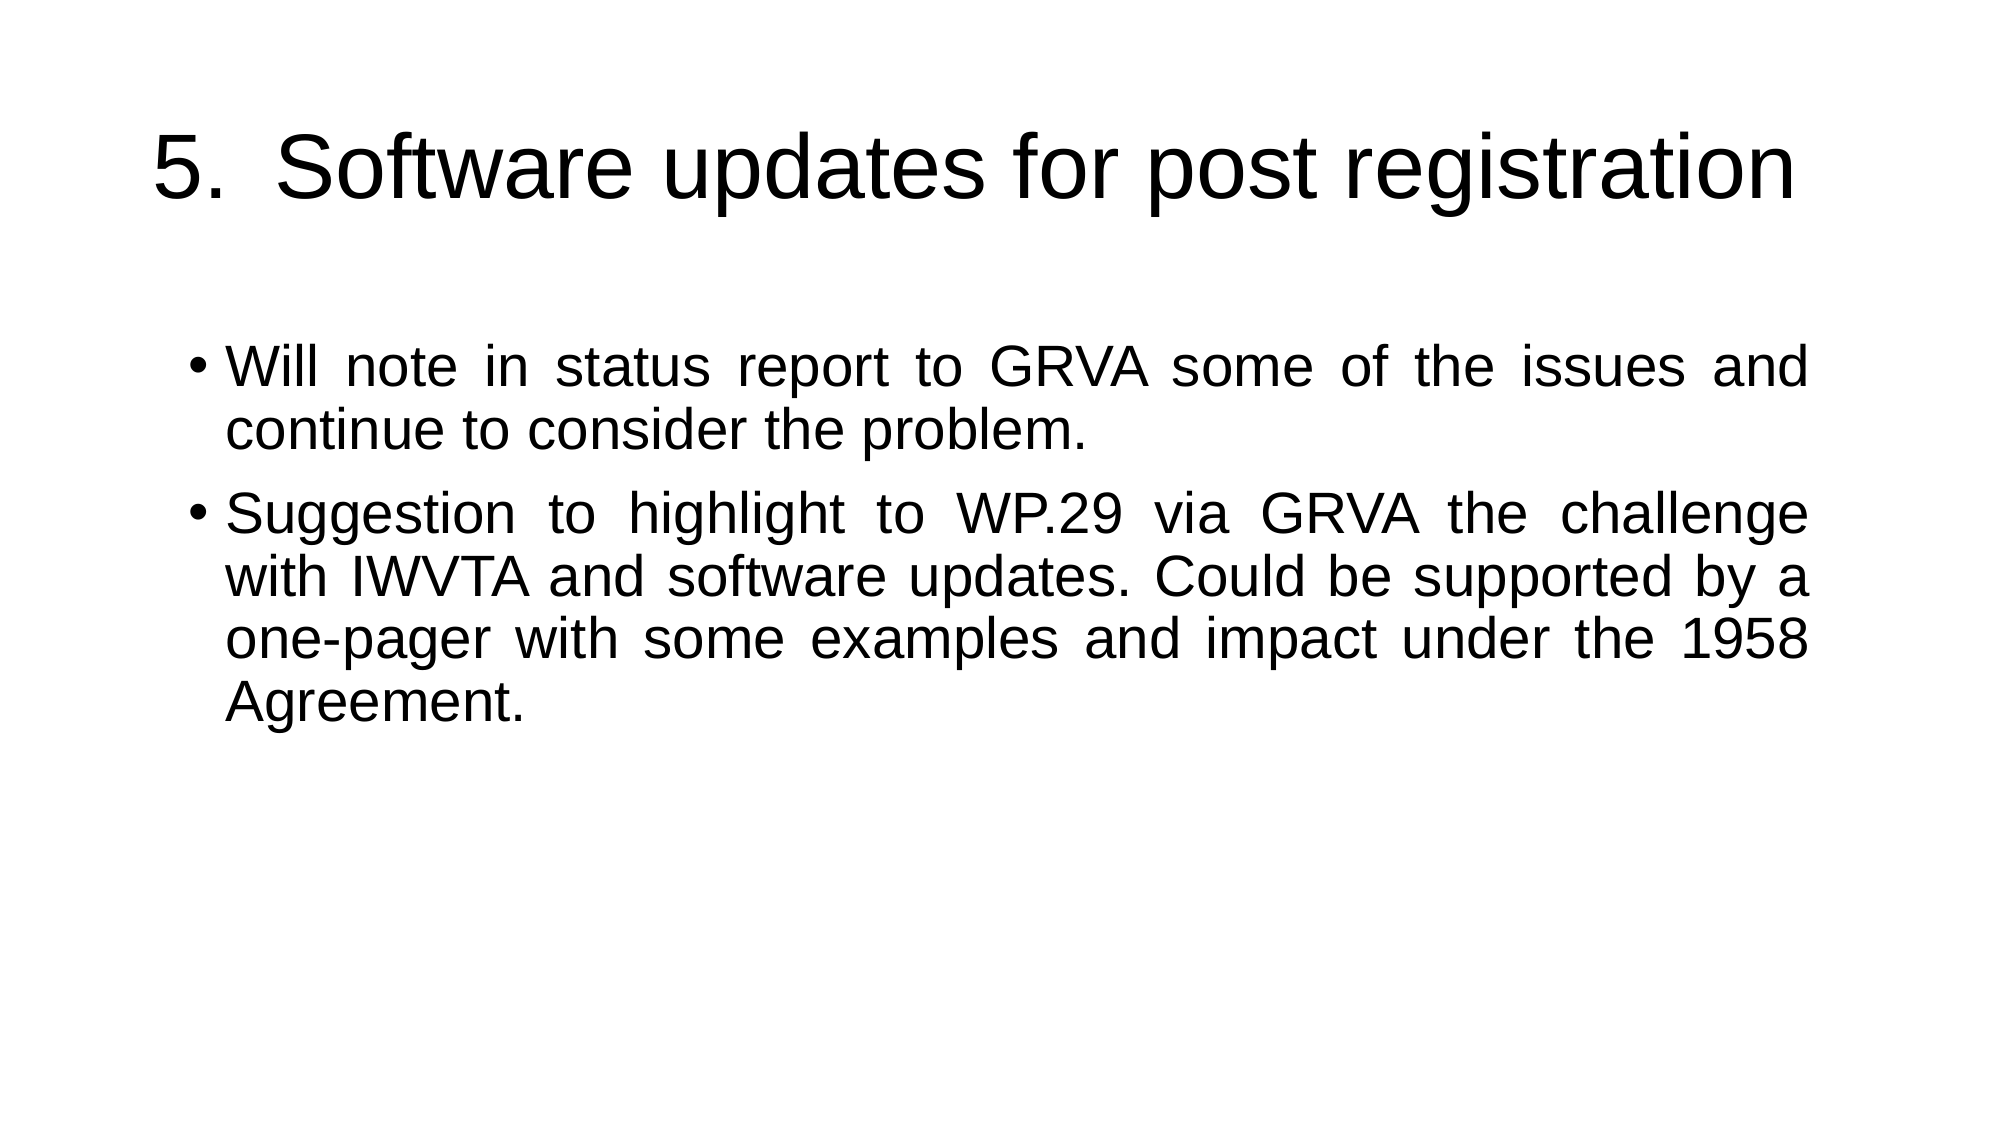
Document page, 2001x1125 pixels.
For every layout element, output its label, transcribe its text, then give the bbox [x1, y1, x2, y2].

list Will note in status report to GRVA some of the issues and continue to consider the problem. Suggestion to highlight to WP.29 via GRVA the challenge with IWVTA and software updates. Could be supported by a one-pager with some examples and impact under the 1958 Agreement. [173, 329, 1827, 772]
title Software updates for post registration [137, 59, 1863, 278]
